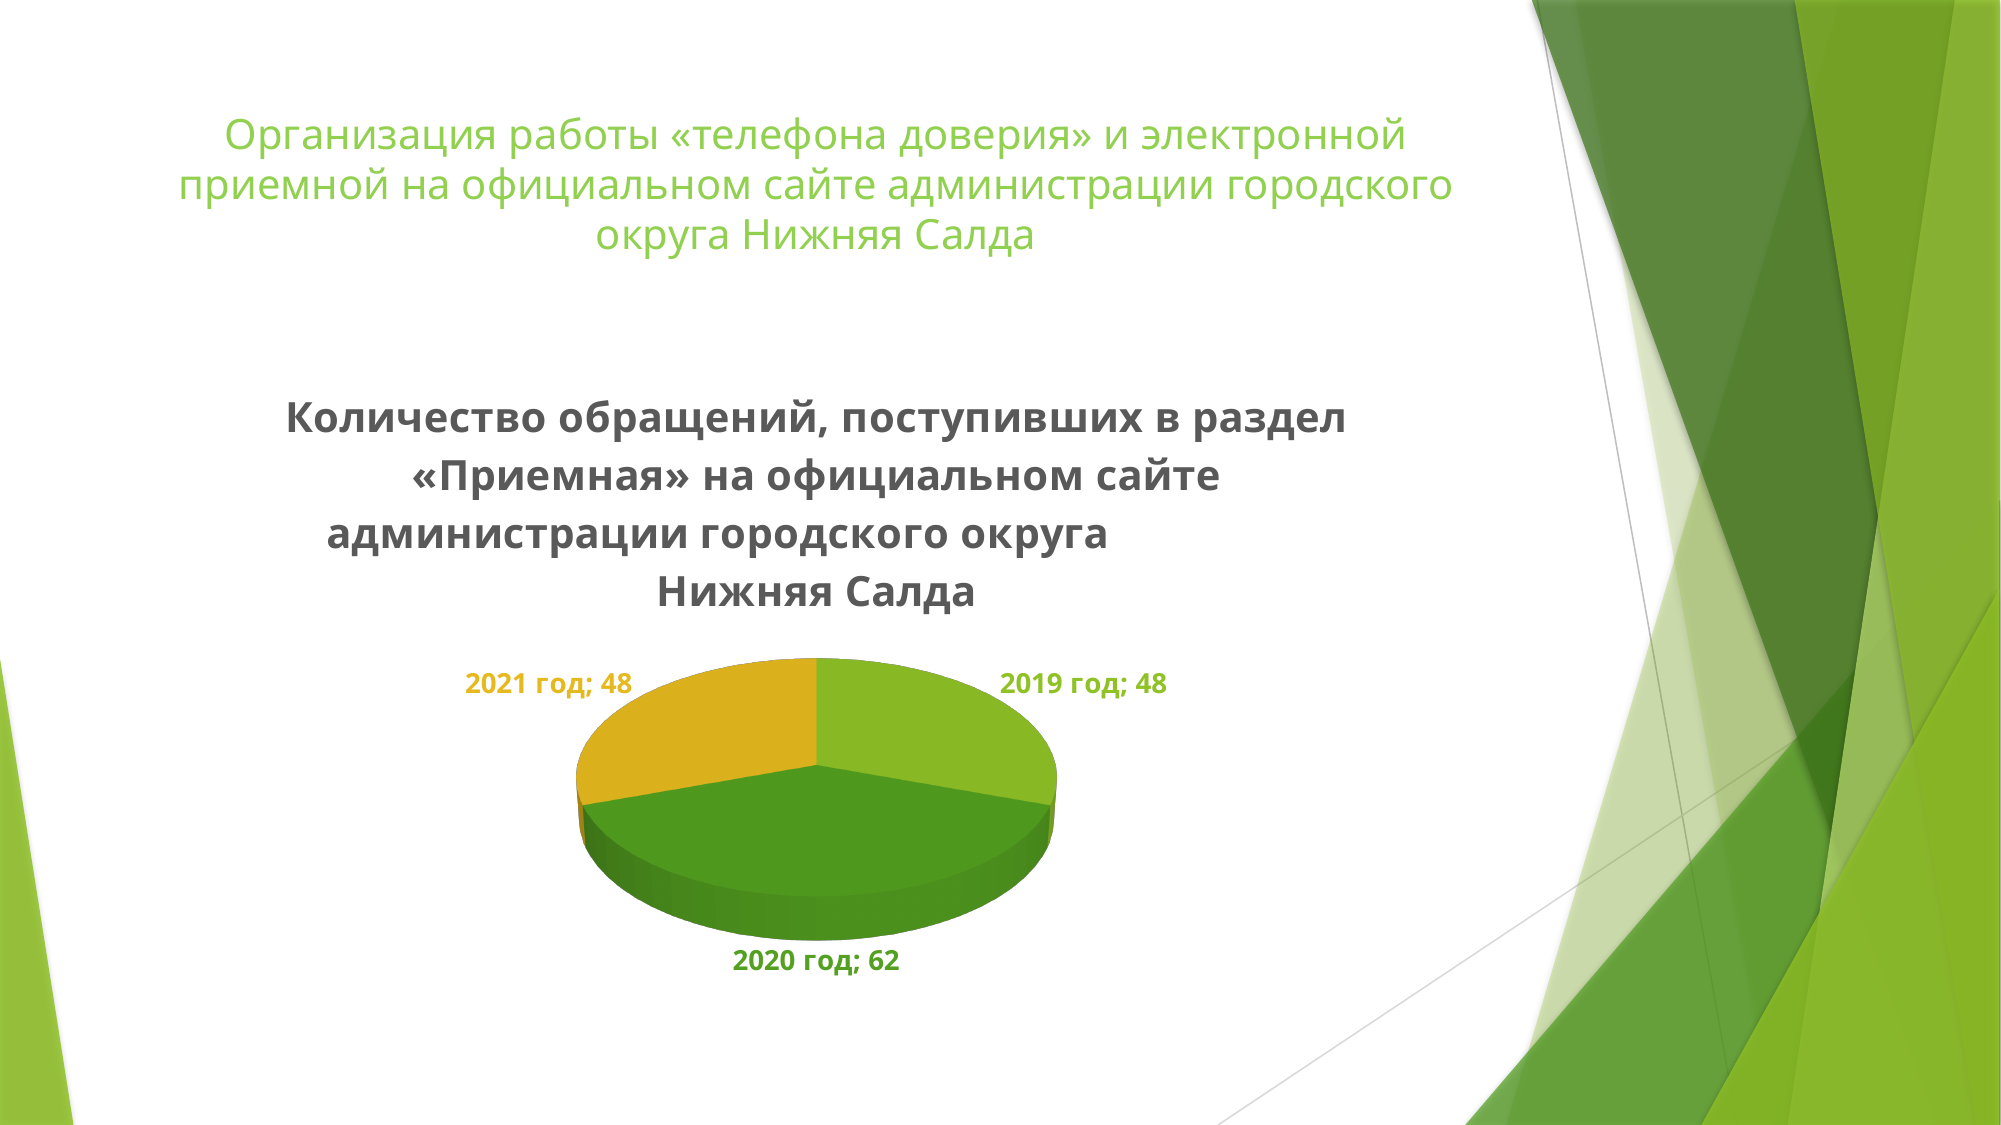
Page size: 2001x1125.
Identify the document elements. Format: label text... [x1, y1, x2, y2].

title Организация работы «телефона доверия» и электронной приемной на официальном сайте администрации городского округа Нижняя Салда [111, 99, 1522, 317]
chart [110, 353, 1522, 992]
